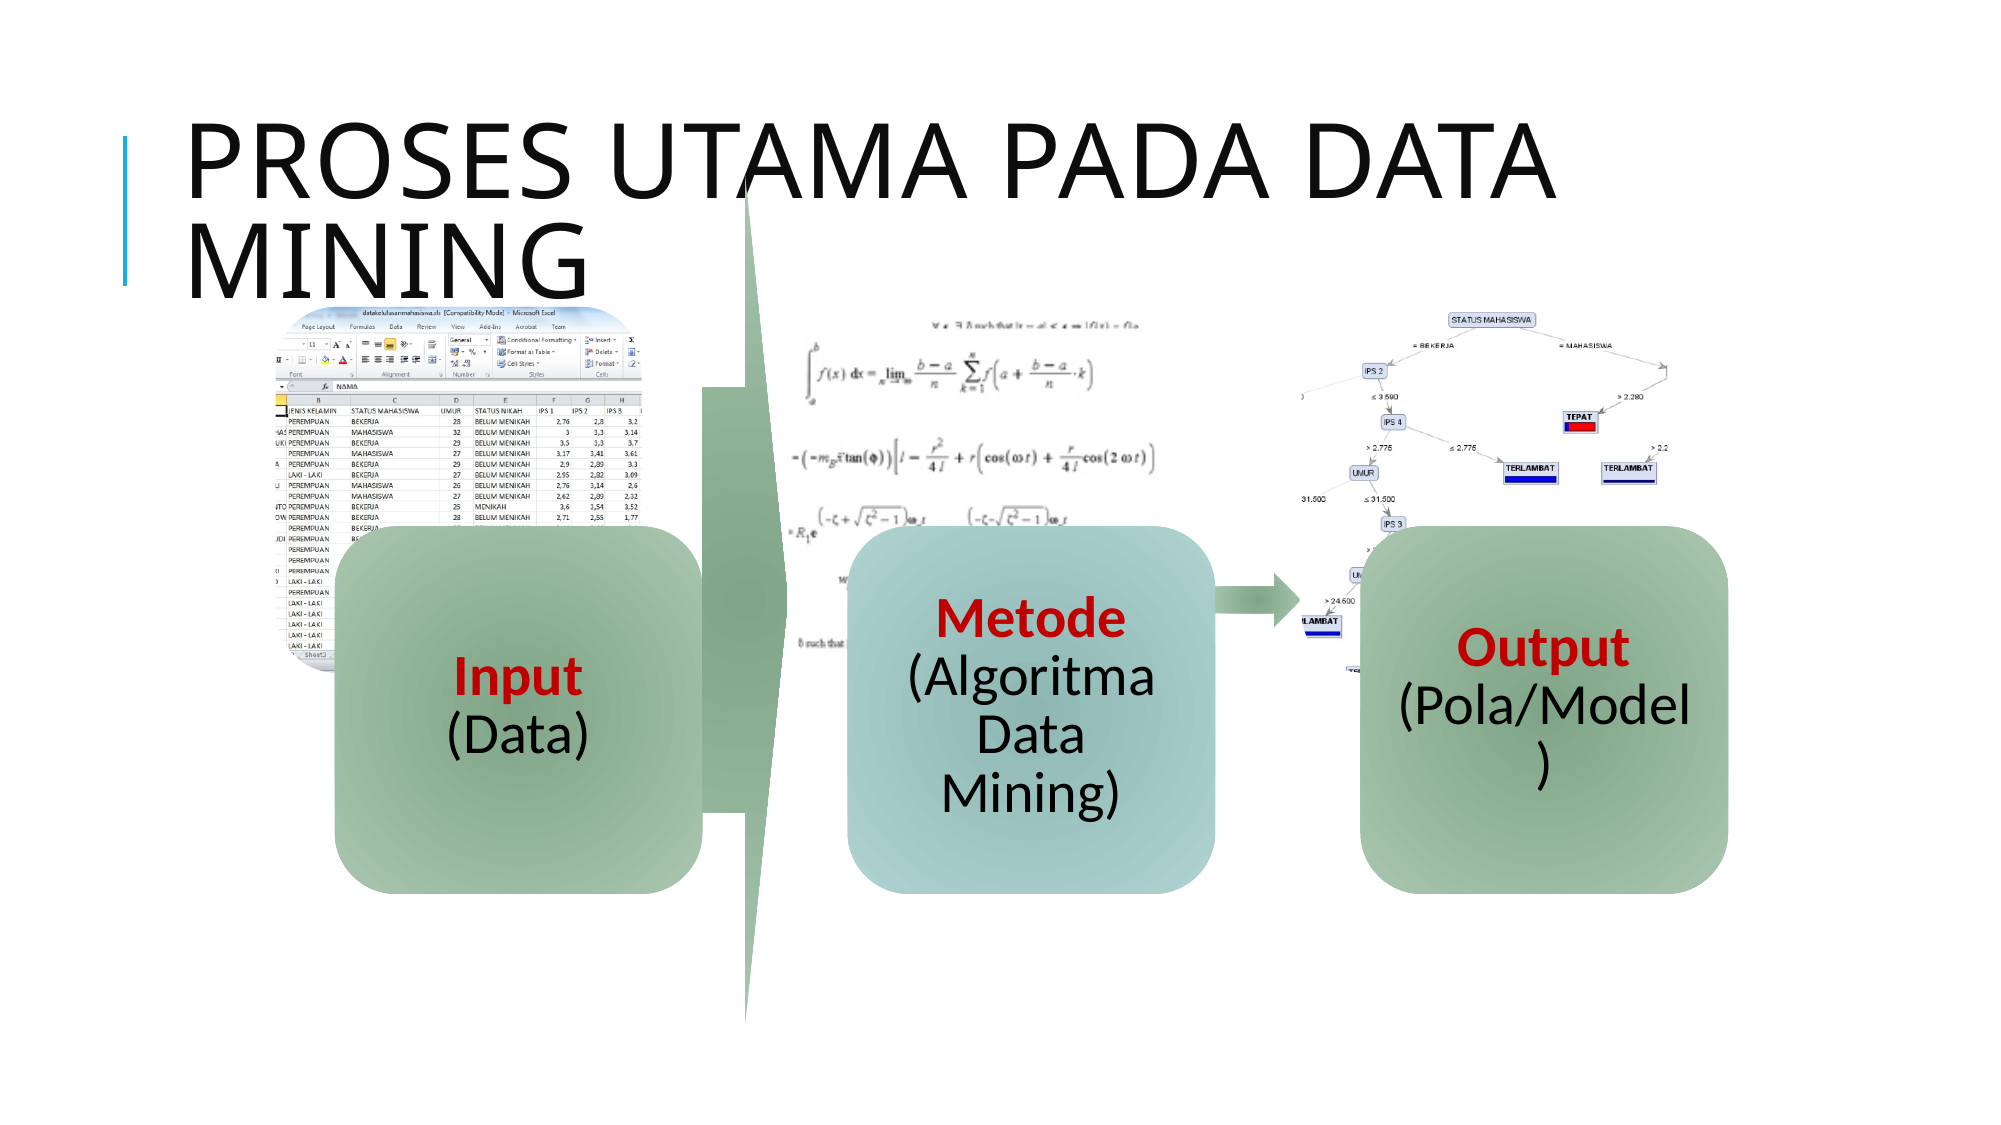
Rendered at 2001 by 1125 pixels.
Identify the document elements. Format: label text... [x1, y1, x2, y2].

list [274, 174, 1729, 1026]
title Proses Utama pada Data Mining [168, 96, 1763, 342]
